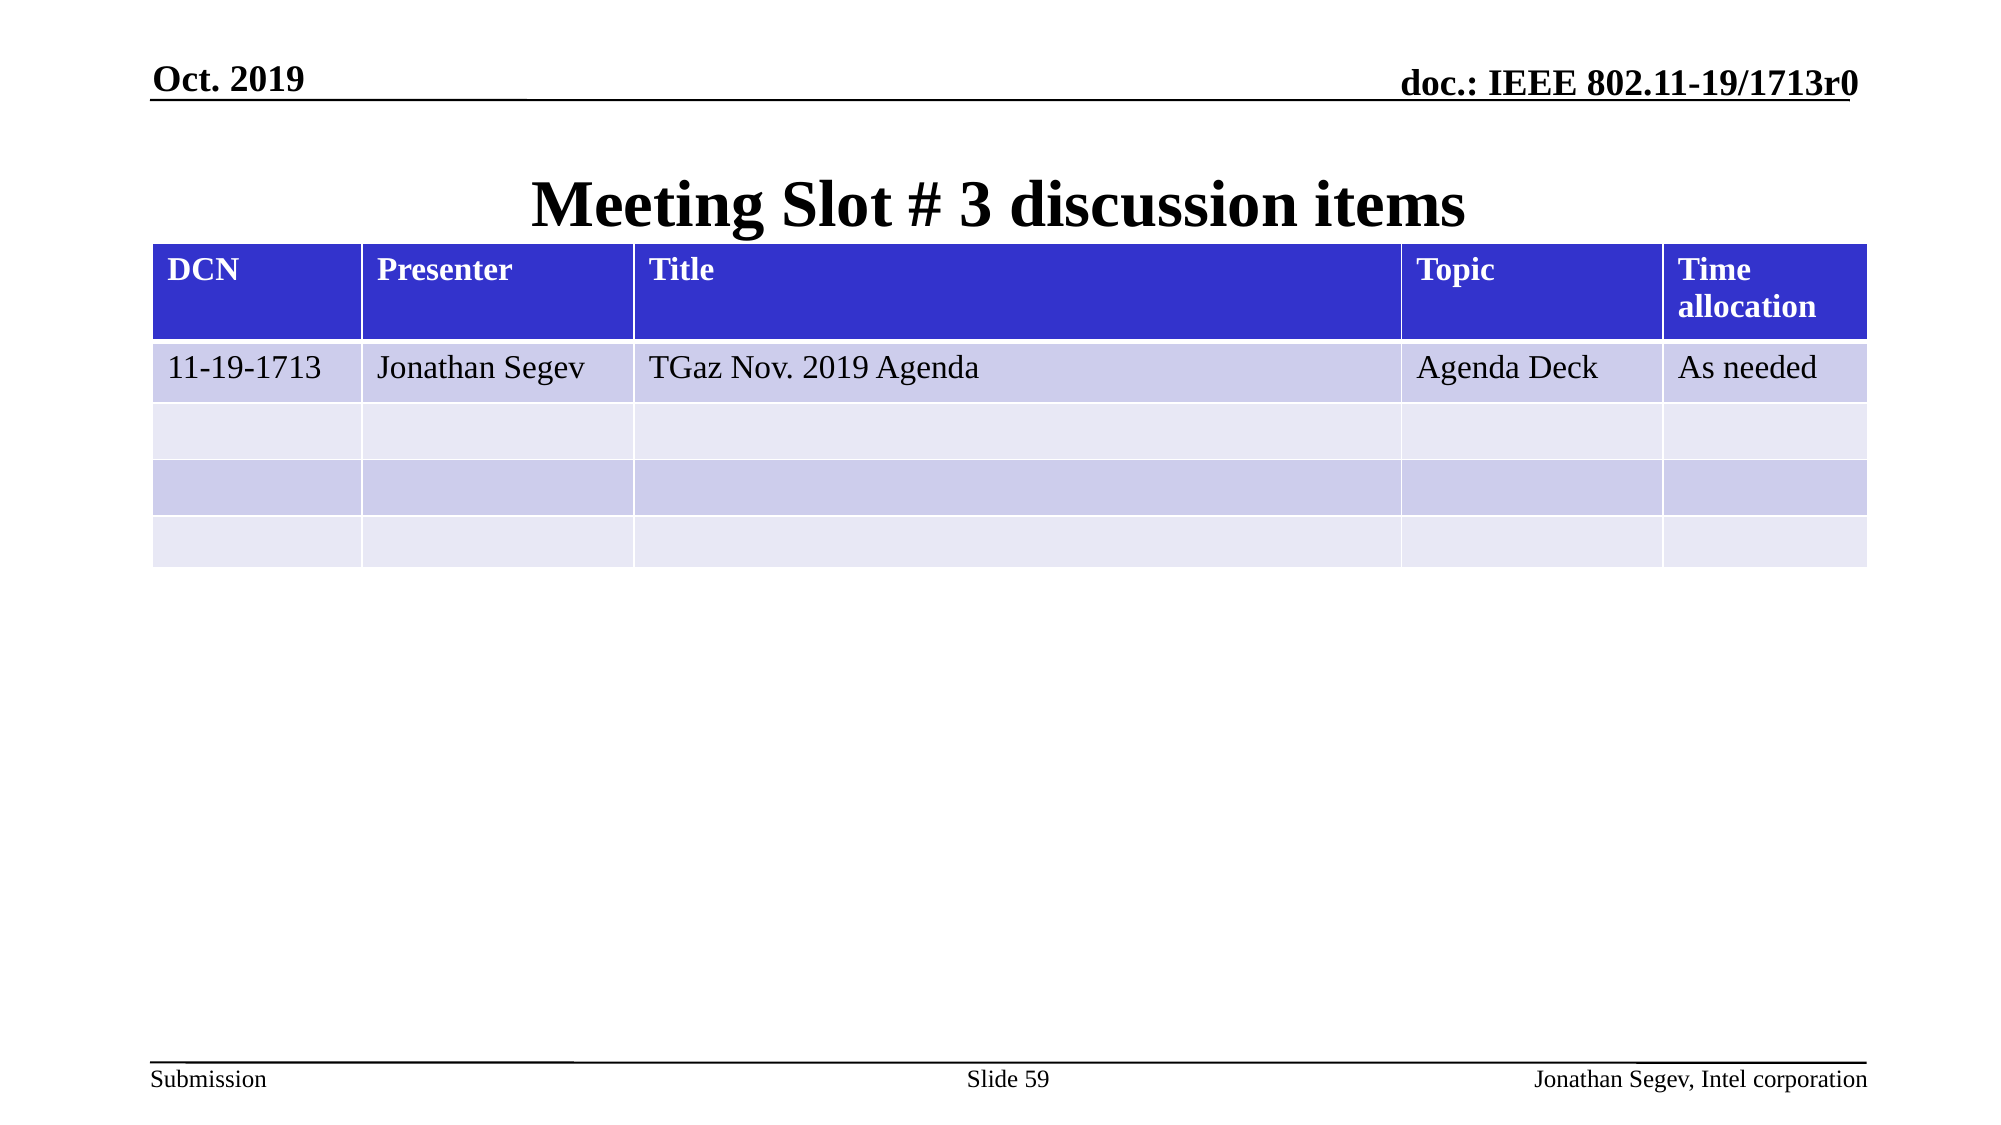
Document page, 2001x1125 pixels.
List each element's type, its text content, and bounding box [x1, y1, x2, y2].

table_header Topic [1402, 244, 1662, 339]
table_cell [635, 404, 1401, 459]
table_cell [363, 517, 633, 567]
table_cell [363, 460, 633, 515]
table_cell [153, 404, 361, 459]
footer Jonathan Segev, Intel corporation [1171, 1061, 1869, 1093]
table_cell TGaz Nov. 2019 Agenda [635, 344, 1401, 402]
table_cell [1664, 404, 1867, 459]
table_cell [1664, 517, 1867, 567]
table_cell [153, 460, 361, 515]
table_cell [635, 460, 1401, 515]
table_cell [635, 517, 1401, 567]
table_cell [1664, 460, 1867, 515]
table_header DCN [153, 244, 361, 339]
table_cell [153, 517, 361, 567]
slide_number Slide 59 [950, 1061, 1067, 1123]
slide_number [152, 54, 563, 100]
title Meeting Slot # 3 discussion items [149, 112, 1850, 288]
table_cell [1402, 517, 1662, 567]
table_cell 11-19-1713 [153, 344, 361, 402]
table_header Presenter [363, 244, 633, 339]
table_header Title [635, 244, 1401, 339]
table_cell Jonathan Segev [363, 344, 633, 402]
table_cell [1402, 460, 1662, 515]
table_cell [1402, 404, 1662, 459]
table_header Time allocation [1664, 244, 1867, 339]
table_cell Agenda Deck [1402, 344, 1662, 402]
table_cell [363, 404, 633, 459]
table_cell As needed [1664, 344, 1867, 402]
